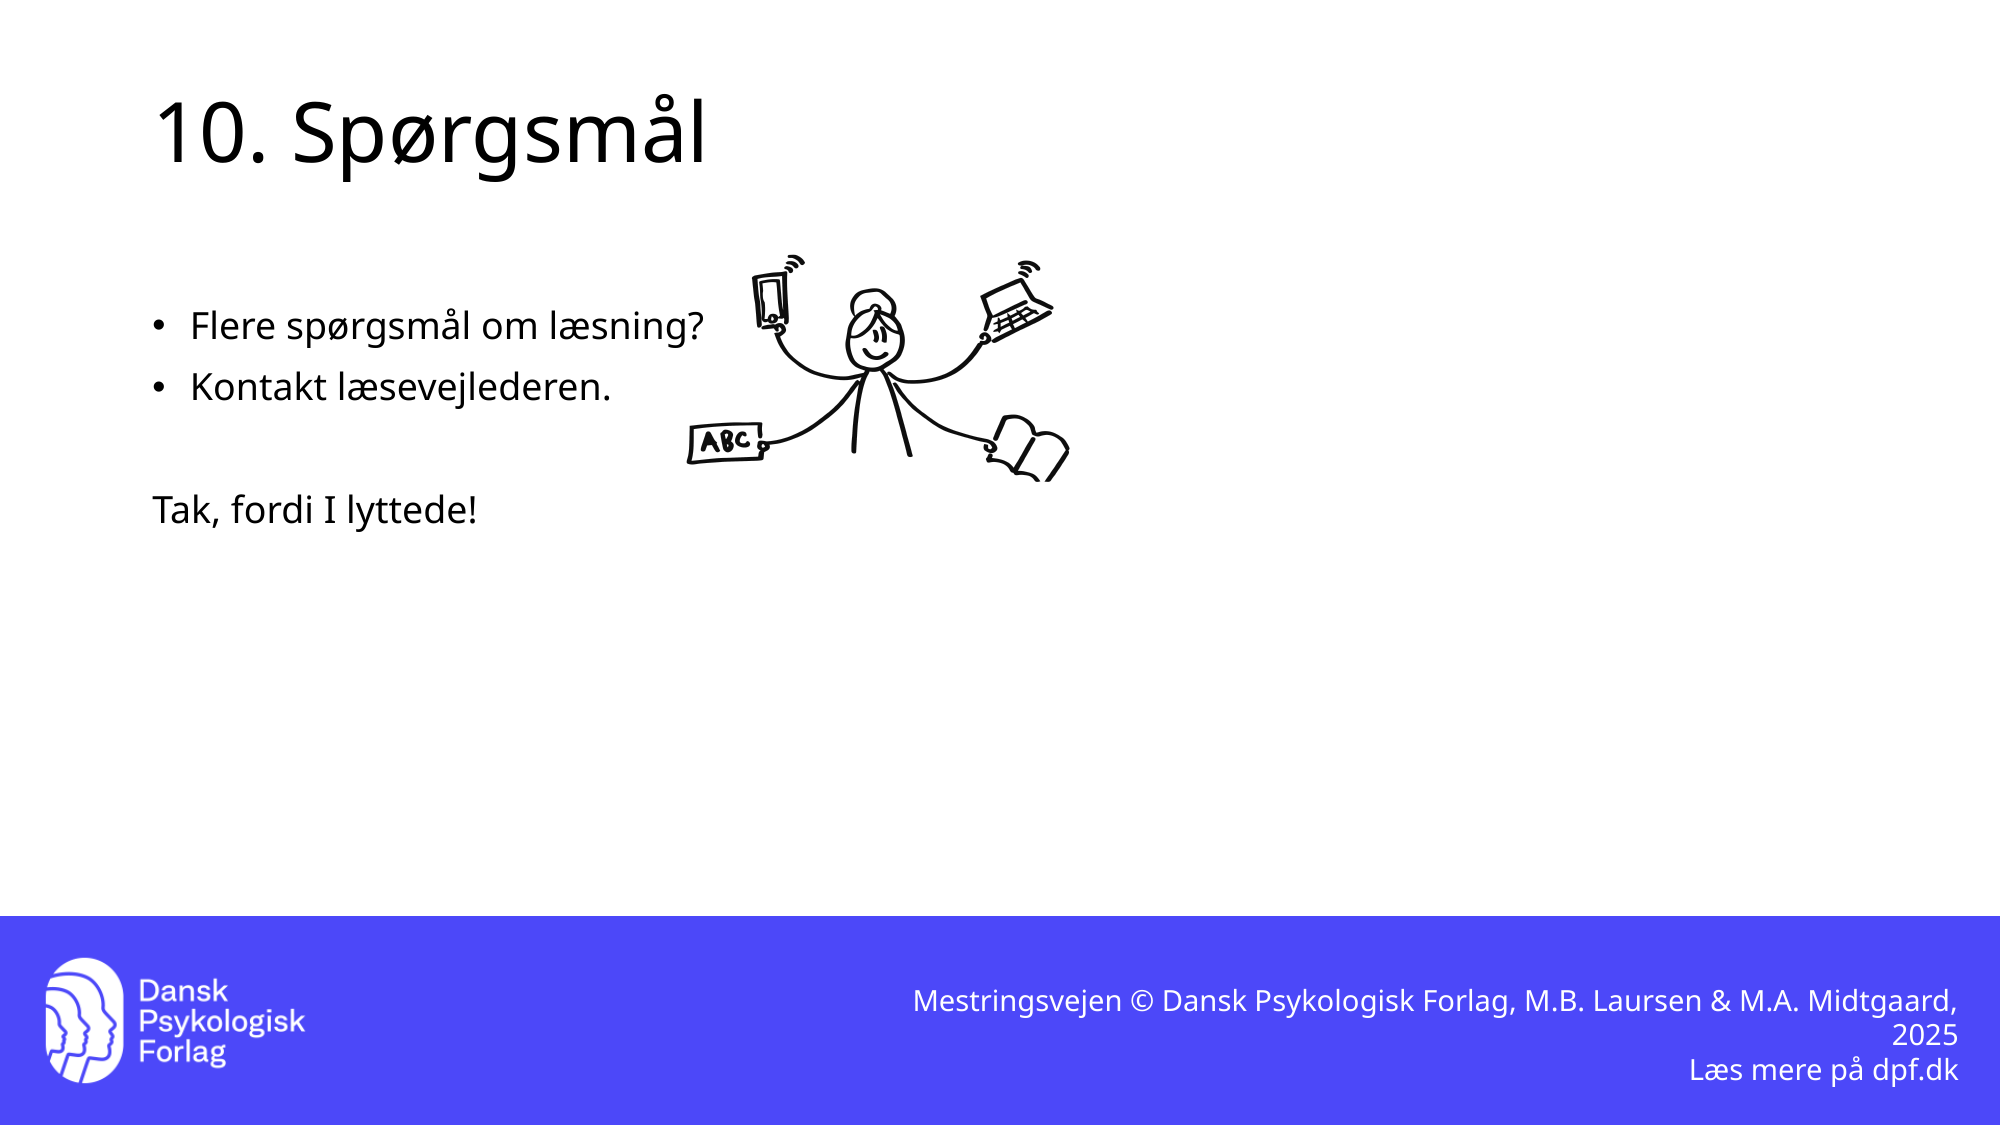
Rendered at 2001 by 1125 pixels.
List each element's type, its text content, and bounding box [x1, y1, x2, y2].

picture [0, 916, 2000, 1125]
list Flere spørgsmål om læsning? Kontakt læsevejlederen. Tak, fordi I lyttede! [137, 299, 1863, 916]
title 10. Spørgsmål [137, 26, 1863, 244]
picture [664, 216, 1092, 520]
